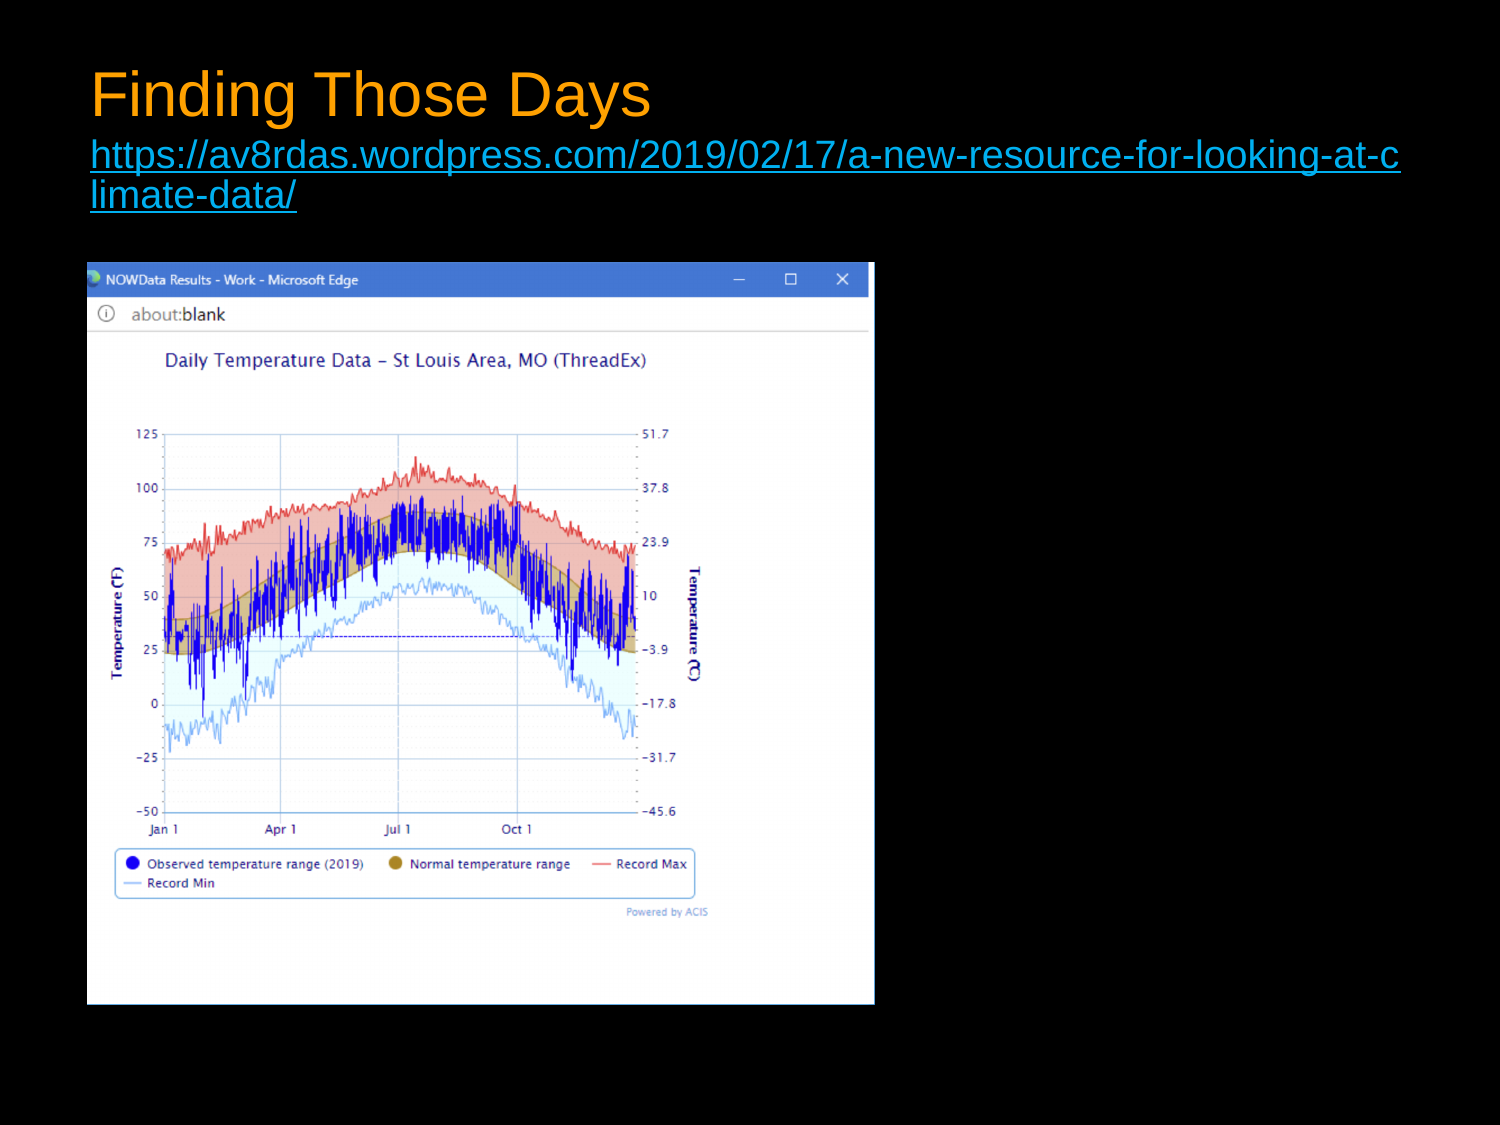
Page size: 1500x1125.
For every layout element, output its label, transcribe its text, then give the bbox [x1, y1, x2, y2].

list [87, 262, 875, 1006]
title Finding Those Days https://av8rdas.wordpress.com/2019/02/17/a-new-resource-for-looking-at-climate-data/ [75, 45, 1425, 233]
